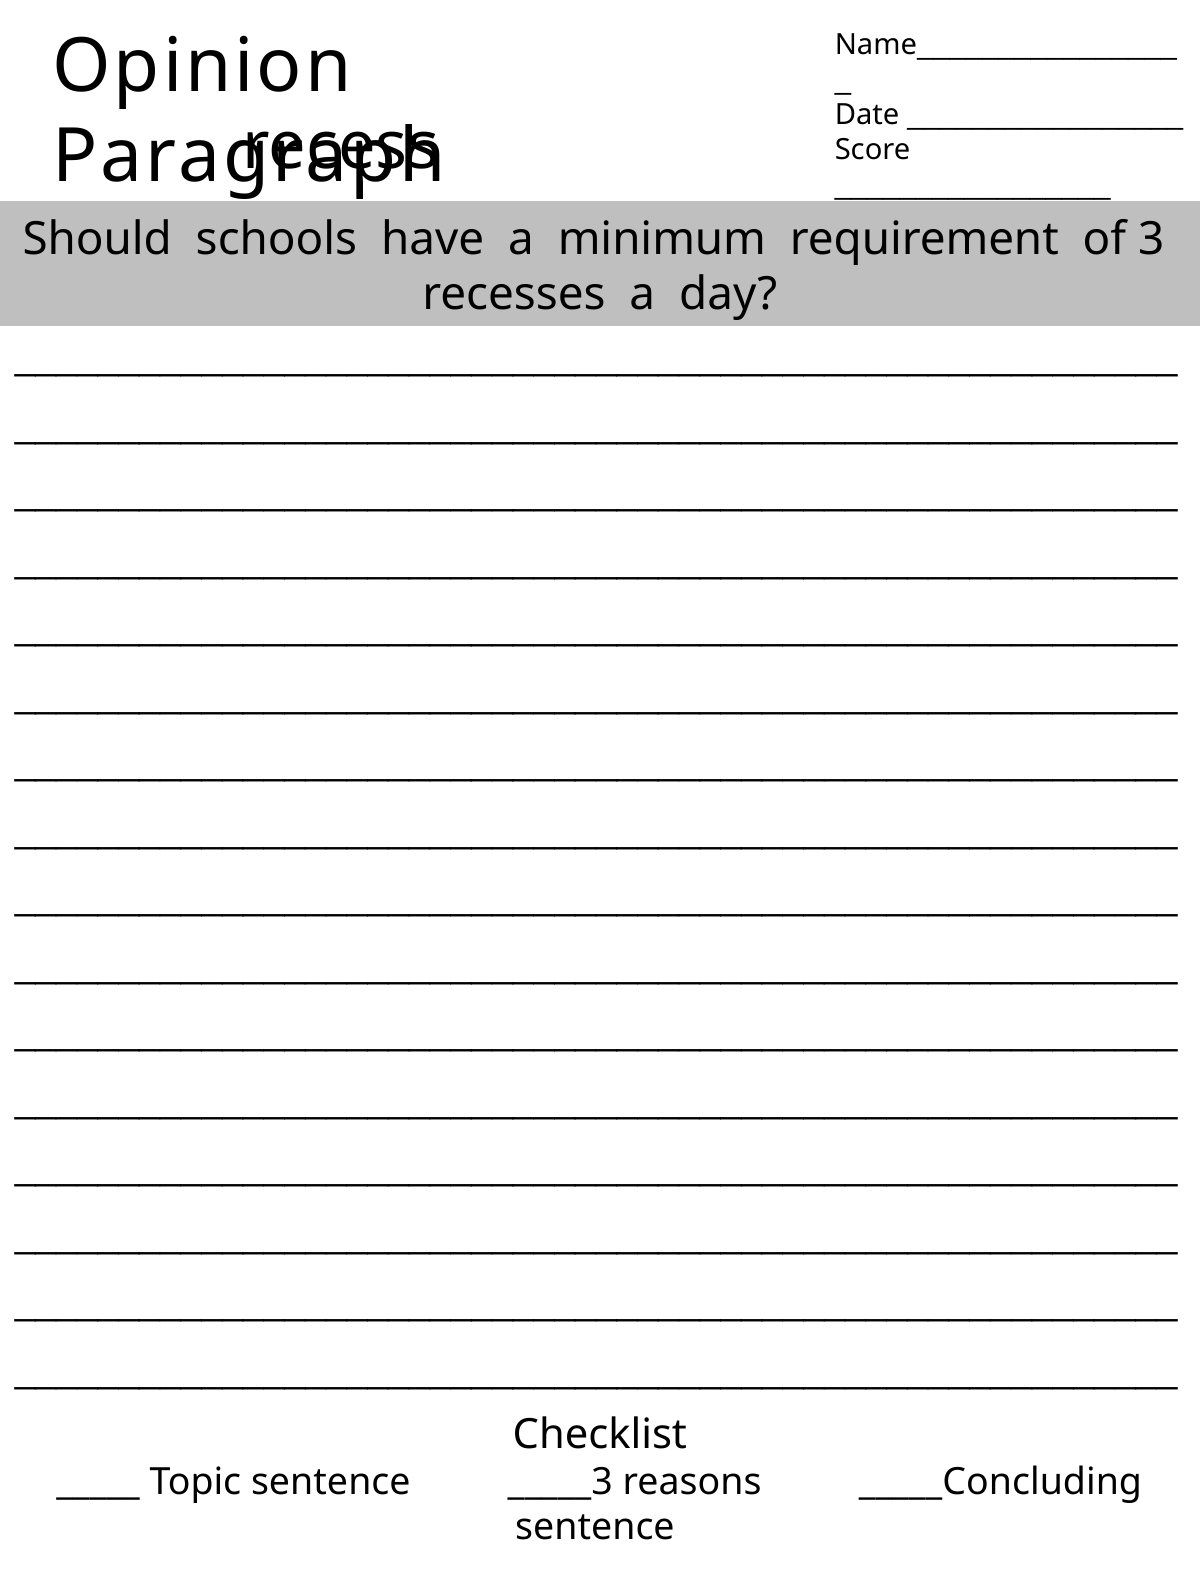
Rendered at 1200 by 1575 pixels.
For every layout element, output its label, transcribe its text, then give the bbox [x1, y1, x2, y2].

text_box Should schools have a minimum requirement of 3 recesses a day? [0, 201, 1200, 302]
text_box Name_________________ Date _________________ Score _________________ [819, 18, 1200, 201]
text_box Opinion Paragraph [37, 9, 645, 201]
text_box ________________________________________________________________________________________________________________________________________________________________________________________________________________________________________________________________________________________________________________________________________________________________________________________________________________________________________________________________________________________________________________________________________________________________________________ ________________________________________________________________________________________________________________________________________________________________________________________________________________________________________________________________________________________________________________________________________________ [0, 302, 1200, 1398]
text_box recess [154, 94, 528, 190]
text_box Checklist _____ Topic sentence _____3 reasons _____Concluding sentence [0, 1399, 1200, 1555]
